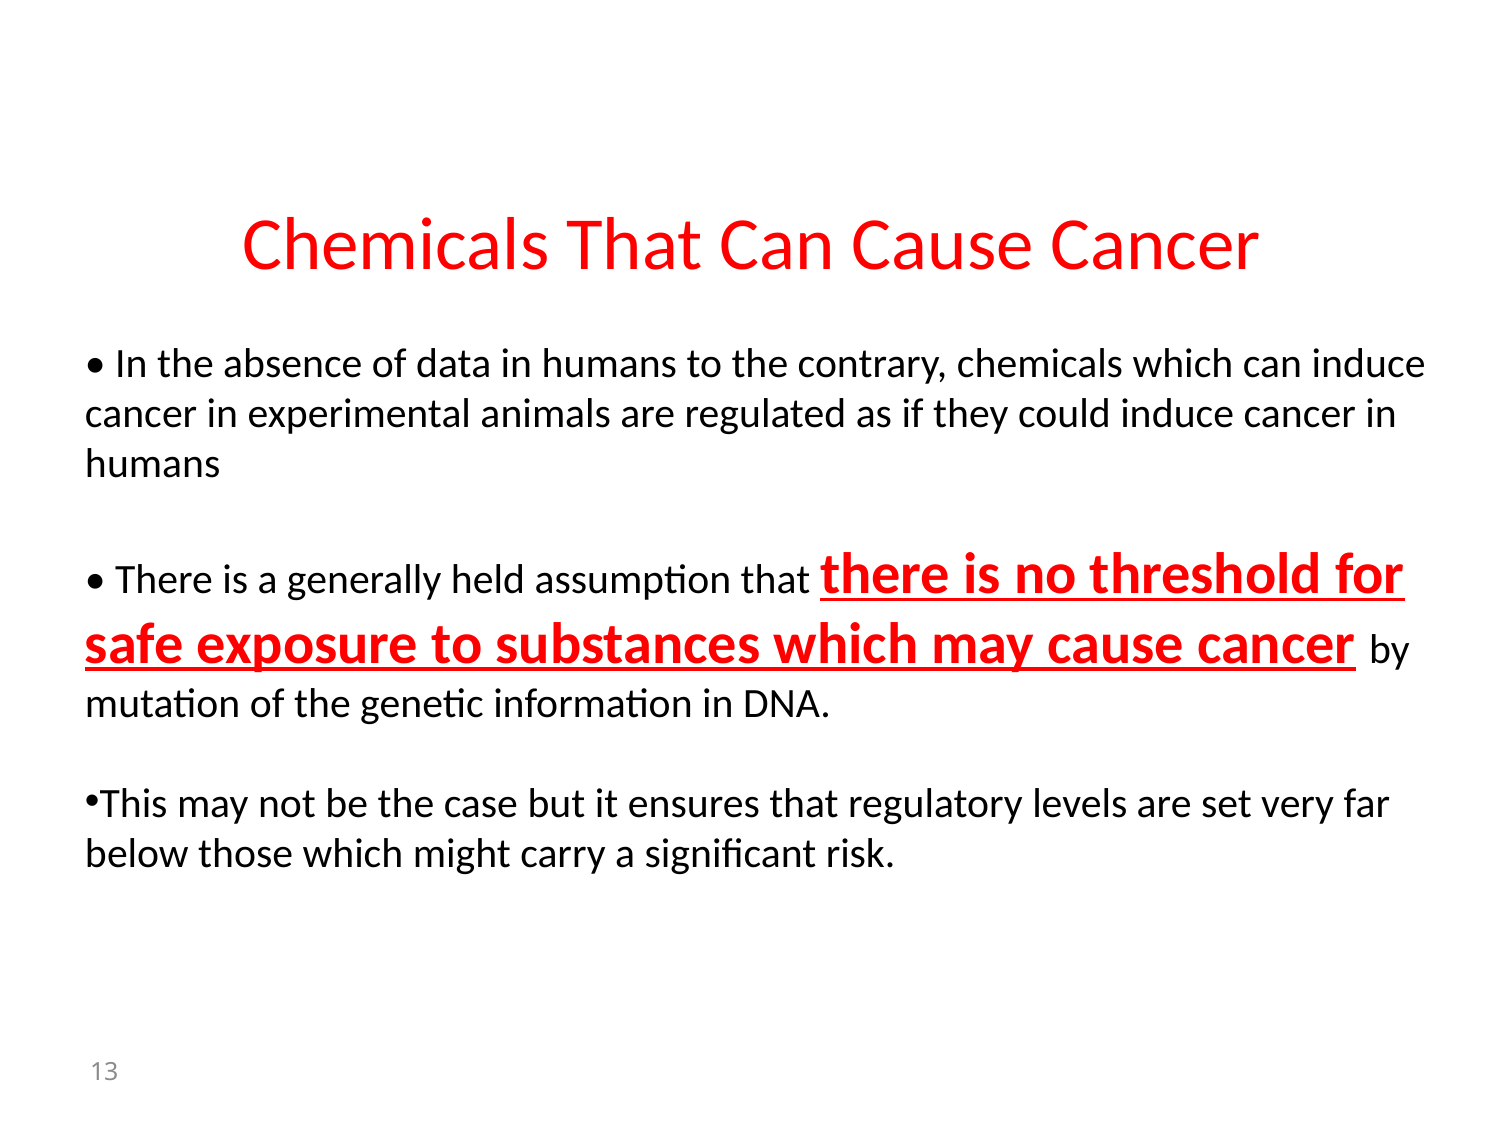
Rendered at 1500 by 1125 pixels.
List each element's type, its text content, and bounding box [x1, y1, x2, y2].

text_box Chemicals That Can Cause Cancer [227, 187, 1278, 293]
slide_number 13 [75, 1042, 425, 1103]
text_box • In the absence of data in humans to the contrary, chemicals which can induce cancer in experimental animals are regulated as if they could induce cancer in humans • There is a generally held assumption that there is no threshold for safe exposure to substances which may cause cancer by mutation of the genetic information in DNA. This may not be the case but it ensures that regulatory levels are set very far below those which might carry a significant risk. [70, 328, 1465, 883]
